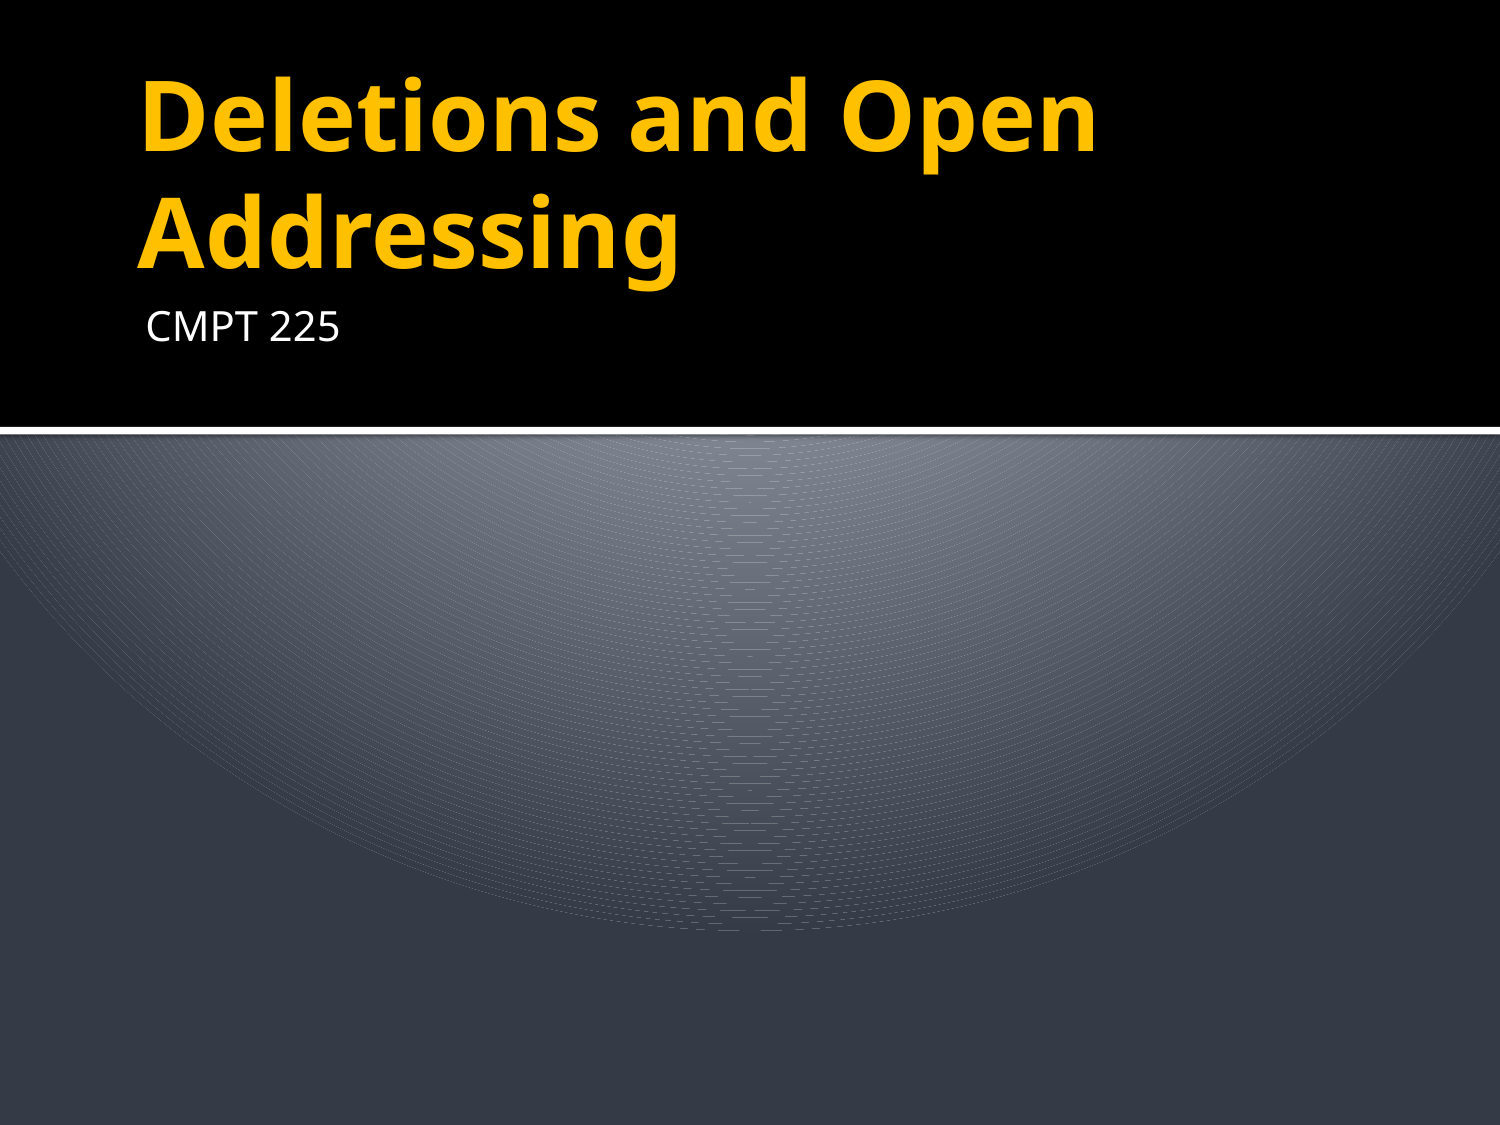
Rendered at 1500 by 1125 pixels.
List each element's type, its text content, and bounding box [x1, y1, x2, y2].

title Deletions and Open Addressing [123, 19, 1438, 288]
list CMPT 225 [121, 299, 1438, 413]
